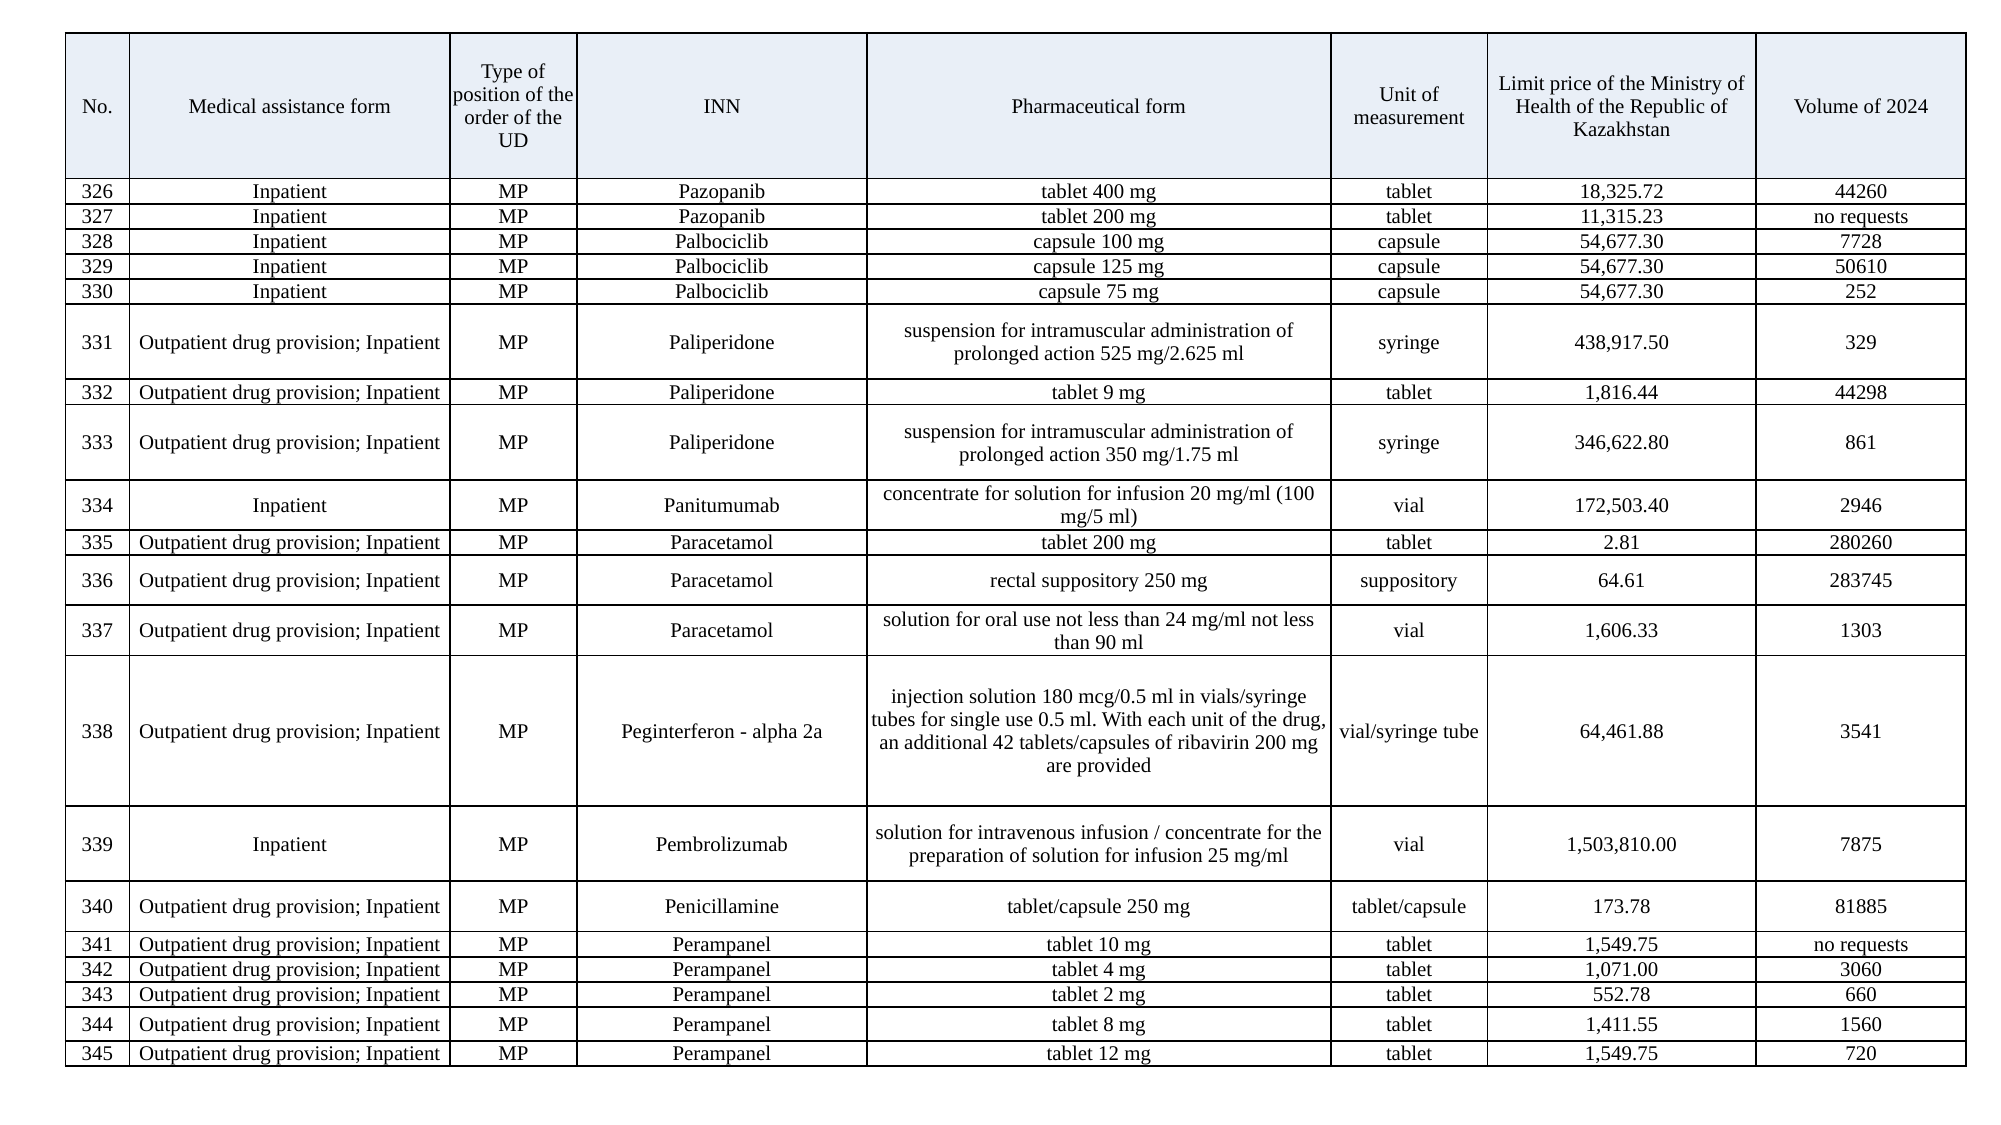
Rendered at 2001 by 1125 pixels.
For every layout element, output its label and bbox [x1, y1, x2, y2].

table_cell [1488, 606, 1755, 655]
table_cell [66, 405, 129, 479]
table_cell [1757, 205, 1965, 228]
table_cell [66, 932, 129, 956]
table_cell [451, 481, 576, 529]
table_cell [1757, 179, 1965, 203]
table_cell [1488, 1008, 1755, 1040]
table_cell [130, 230, 449, 253]
table_cell [1488, 230, 1755, 253]
table_cell [578, 882, 866, 931]
table_cell [1757, 882, 1965, 931]
table_cell [578, 807, 866, 880]
table_cell [578, 932, 866, 956]
table_cell [451, 380, 576, 404]
table_cell [868, 932, 1330, 956]
table_cell [578, 531, 866, 554]
table_cell [66, 807, 129, 880]
table_cell [66, 205, 129, 228]
table_cell [1488, 405, 1755, 479]
table_cell [1488, 531, 1755, 554]
table_cell [130, 983, 449, 1006]
table_cell [1332, 205, 1487, 228]
table_cell [130, 481, 449, 529]
table_cell [578, 958, 866, 981]
table_cell [451, 656, 576, 805]
table_cell [578, 280, 866, 303]
table_cell [578, 380, 866, 404]
table_cell [1757, 606, 1965, 655]
table_cell [130, 882, 449, 931]
table_cell [451, 606, 576, 655]
table_cell [451, 405, 576, 479]
table_cell [578, 305, 866, 378]
table_cell [868, 280, 1330, 303]
table_cell [1757, 230, 1965, 253]
table_cell [1332, 807, 1487, 880]
table_cell [1757, 556, 1965, 604]
table_cell [1757, 958, 1965, 981]
table_cell [1488, 807, 1755, 880]
table_cell [868, 405, 1330, 479]
table_cell [578, 983, 866, 1006]
table_cell [578, 1008, 866, 1040]
table_cell [130, 280, 449, 303]
table_cell [868, 983, 1330, 1006]
table_cell [868, 230, 1330, 253]
table_cell [868, 1042, 1330, 1065]
table_cell [868, 958, 1330, 981]
table_cell [1757, 656, 1965, 805]
table_cell [1332, 882, 1487, 931]
table_cell [1332, 932, 1487, 956]
table_cell [1332, 531, 1487, 554]
table_cell [451, 932, 576, 956]
table_cell [1488, 1042, 1755, 1065]
table_cell [1757, 1008, 1965, 1040]
table_header [578, 34, 866, 178]
table_cell [451, 179, 576, 203]
table_cell [868, 1008, 1330, 1040]
table_cell [451, 983, 576, 1006]
table_cell [66, 958, 129, 981]
table_cell [130, 1042, 449, 1065]
table_cell [66, 305, 129, 378]
table_cell [66, 983, 129, 1006]
table_cell [451, 531, 576, 554]
table_header [451, 34, 576, 178]
table_cell [578, 205, 866, 228]
table_cell [578, 481, 866, 529]
table_cell [868, 882, 1330, 931]
table_cell [578, 656, 866, 805]
table_cell [578, 1042, 866, 1065]
table_cell [130, 807, 449, 880]
table_cell [451, 556, 576, 604]
table_cell [1332, 280, 1487, 303]
table_cell [66, 380, 129, 404]
table_cell [130, 380, 449, 404]
table_cell [1757, 807, 1965, 880]
table_cell [1488, 932, 1755, 956]
table_cell [868, 481, 1330, 529]
table_cell [451, 205, 576, 228]
table_cell [451, 1008, 576, 1040]
table_cell [1332, 255, 1487, 278]
table_cell [868, 305, 1330, 378]
table_header [1488, 34, 1755, 178]
table_cell [1757, 1042, 1965, 1065]
table_cell [1488, 179, 1755, 203]
table_cell [66, 531, 129, 554]
table_cell [1332, 958, 1487, 981]
table_cell [66, 556, 129, 604]
table_header [1757, 34, 1965, 178]
table_cell [130, 531, 449, 554]
table_cell [1488, 305, 1755, 378]
table_cell [1488, 280, 1755, 303]
table_cell [451, 230, 576, 253]
table_cell [868, 380, 1330, 404]
table_cell [1332, 380, 1487, 404]
table_cell [130, 556, 449, 604]
table_cell [130, 205, 449, 228]
table_cell [1332, 230, 1487, 253]
table_cell [66, 280, 129, 303]
table_cell [1757, 280, 1965, 303]
table_cell [451, 1042, 576, 1065]
table_cell [66, 1042, 129, 1065]
table_cell [868, 807, 1330, 880]
table_cell [66, 255, 129, 278]
table_cell [1757, 932, 1965, 956]
table_cell [130, 606, 449, 655]
table_cell [1332, 481, 1487, 529]
table_cell [66, 230, 129, 253]
table_cell [1332, 305, 1487, 378]
table_cell [451, 280, 576, 303]
table_cell [1488, 380, 1755, 404]
table_cell [578, 405, 866, 479]
table_cell [1757, 405, 1965, 479]
table_header [868, 34, 1330, 178]
table_cell [1332, 556, 1487, 604]
table_cell [66, 606, 129, 655]
table_cell [1488, 958, 1755, 981]
table_cell [1488, 255, 1755, 278]
table_cell [578, 255, 866, 278]
table_cell [451, 305, 576, 378]
table_cell [868, 255, 1330, 278]
table_cell [868, 179, 1330, 203]
table_cell [1488, 556, 1755, 604]
table_cell [130, 255, 449, 278]
table_cell [130, 305, 449, 378]
table_cell [1488, 481, 1755, 529]
table_cell [1488, 656, 1755, 805]
table_cell [130, 1008, 449, 1040]
table_cell [66, 1008, 129, 1040]
table_cell [1757, 481, 1965, 529]
table_cell [868, 531, 1330, 554]
table_cell [66, 882, 129, 931]
table_cell [578, 179, 866, 203]
table_cell [1332, 983, 1487, 1006]
table_cell [130, 179, 449, 203]
table_cell [868, 656, 1330, 805]
table_cell [1332, 1042, 1487, 1065]
table_cell [1757, 531, 1965, 554]
table_cell [1488, 983, 1755, 1006]
table_cell [1488, 882, 1755, 931]
table_cell [578, 606, 866, 655]
table_cell [130, 405, 449, 479]
table_cell [130, 932, 449, 956]
table_cell [1757, 380, 1965, 404]
table_cell [451, 882, 576, 931]
table_cell [578, 230, 866, 253]
table_header [1332, 34, 1487, 178]
table_cell [868, 556, 1330, 604]
table_cell [451, 807, 576, 880]
table_cell [578, 556, 866, 604]
table_cell [1332, 1008, 1487, 1040]
table_cell [1757, 255, 1965, 278]
table_cell [868, 205, 1330, 228]
table_cell [451, 255, 576, 278]
table_cell [1332, 405, 1487, 479]
table_cell [451, 958, 576, 981]
table_cell [66, 481, 129, 529]
table_cell [130, 958, 449, 981]
table_cell [1757, 305, 1965, 378]
table_header [130, 34, 449, 178]
table_cell [1757, 983, 1965, 1006]
table_cell [1332, 656, 1487, 805]
table_cell [130, 656, 449, 805]
table_cell [66, 179, 129, 203]
table_cell [66, 656, 129, 805]
table_cell [1488, 205, 1755, 228]
table_cell [1332, 606, 1487, 655]
table_cell [1332, 179, 1487, 203]
table_header [66, 34, 129, 178]
table_cell [868, 606, 1330, 655]
